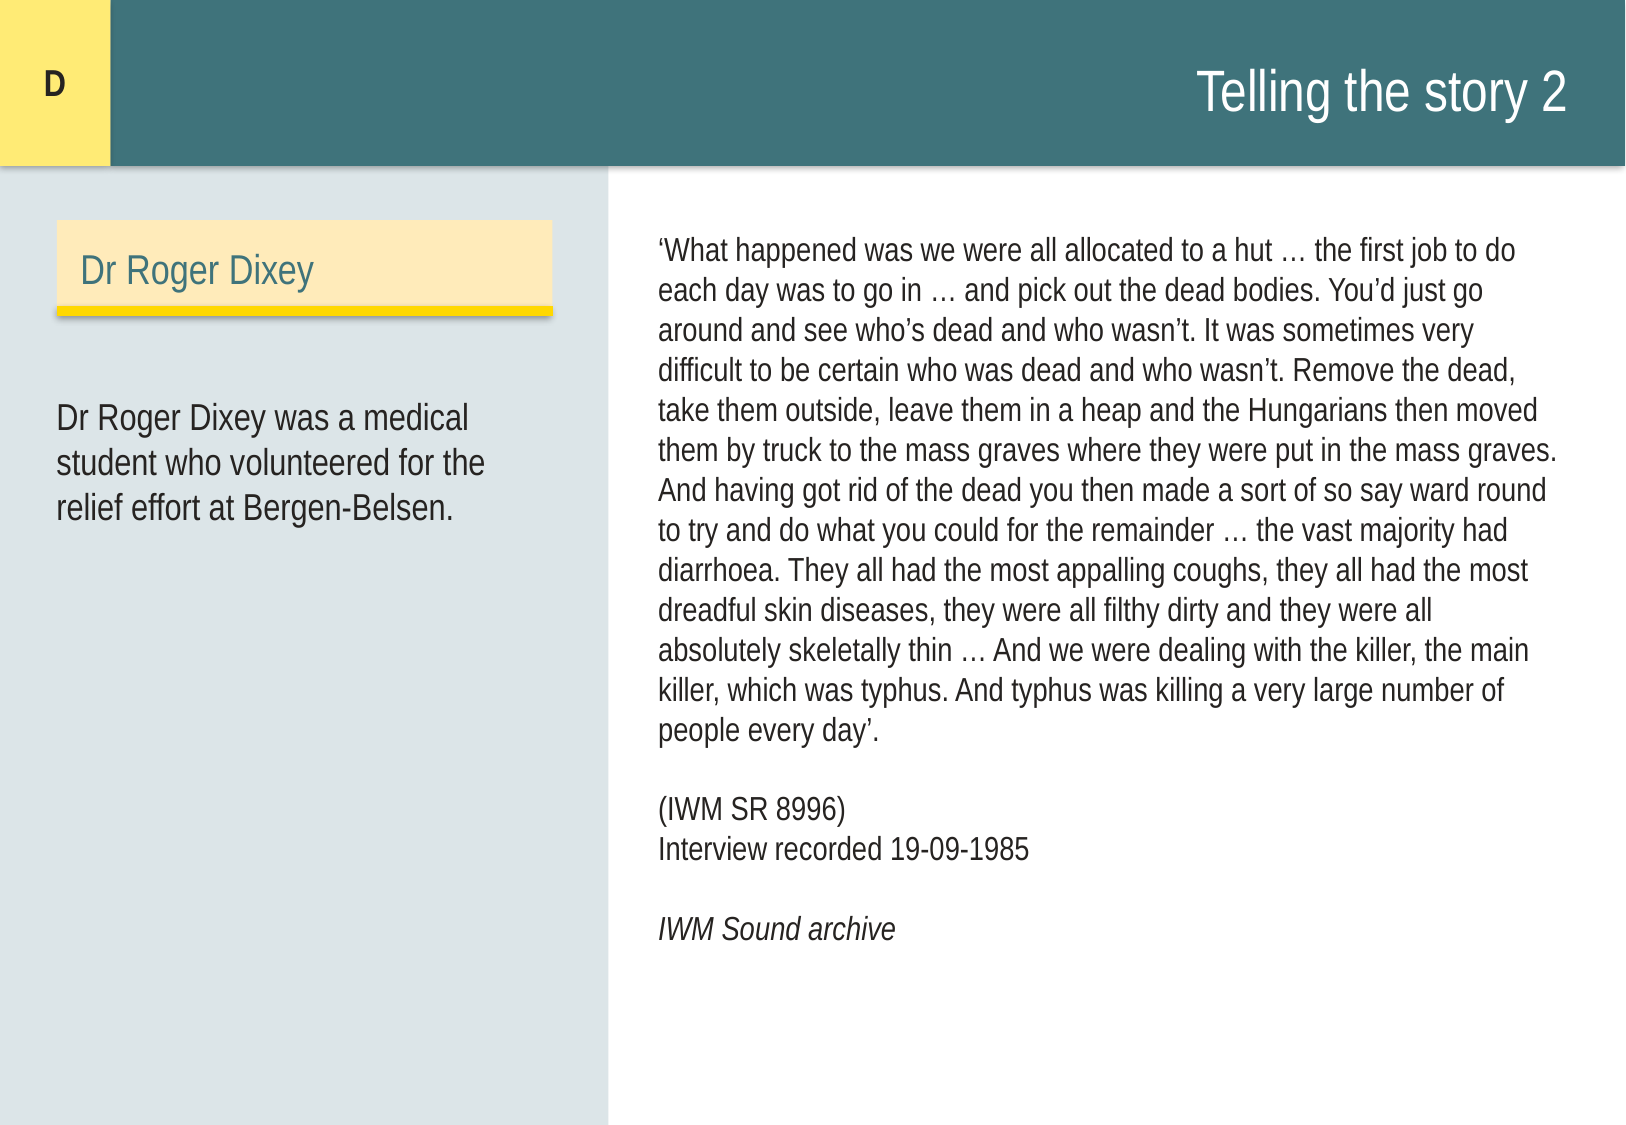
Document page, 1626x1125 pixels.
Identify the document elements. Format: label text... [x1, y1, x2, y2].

text_box ‘What happened was we were all allocated to a hut … the first job to do each day was to go in … and pick out the dead bodies. You’d just go around and see who’s dead and who wasn’t. It was sometimes very difficult to be certain who was dead and who wasn’t. Remove the dead, take them outside, leave them in a heap and the Hungarians then moved them by truck to the mass graves where they were put in the mass graves. And having got rid of the dead you then made a sort of so say ward round to try and do what you could for the remainder … the vast majority had diarrhoea. They all had the most appalling coughs, they all had the most dreadful skin diseases, they were all filthy dirty and they were all absolutely skeletally thin … And we were dealing with the killer, the main killer, which was typhus. And typhus was killing a very large number of people every day’. (IWM SR 8996) Interview recorded 19-09-1985 IWM Sound archive [658, 221, 1562, 985]
text_box Dr Roger Dixey [56, 220, 553, 306]
text_box D [0, 51, 112, 112]
text_box [522, 165, 1600, 271]
title Telling the story 2 [139, 52, 1568, 166]
text_box Dr Roger Dixey was a medical student who volunteered for the relief effort at Bergen-Belsen. [56, 385, 493, 535]
